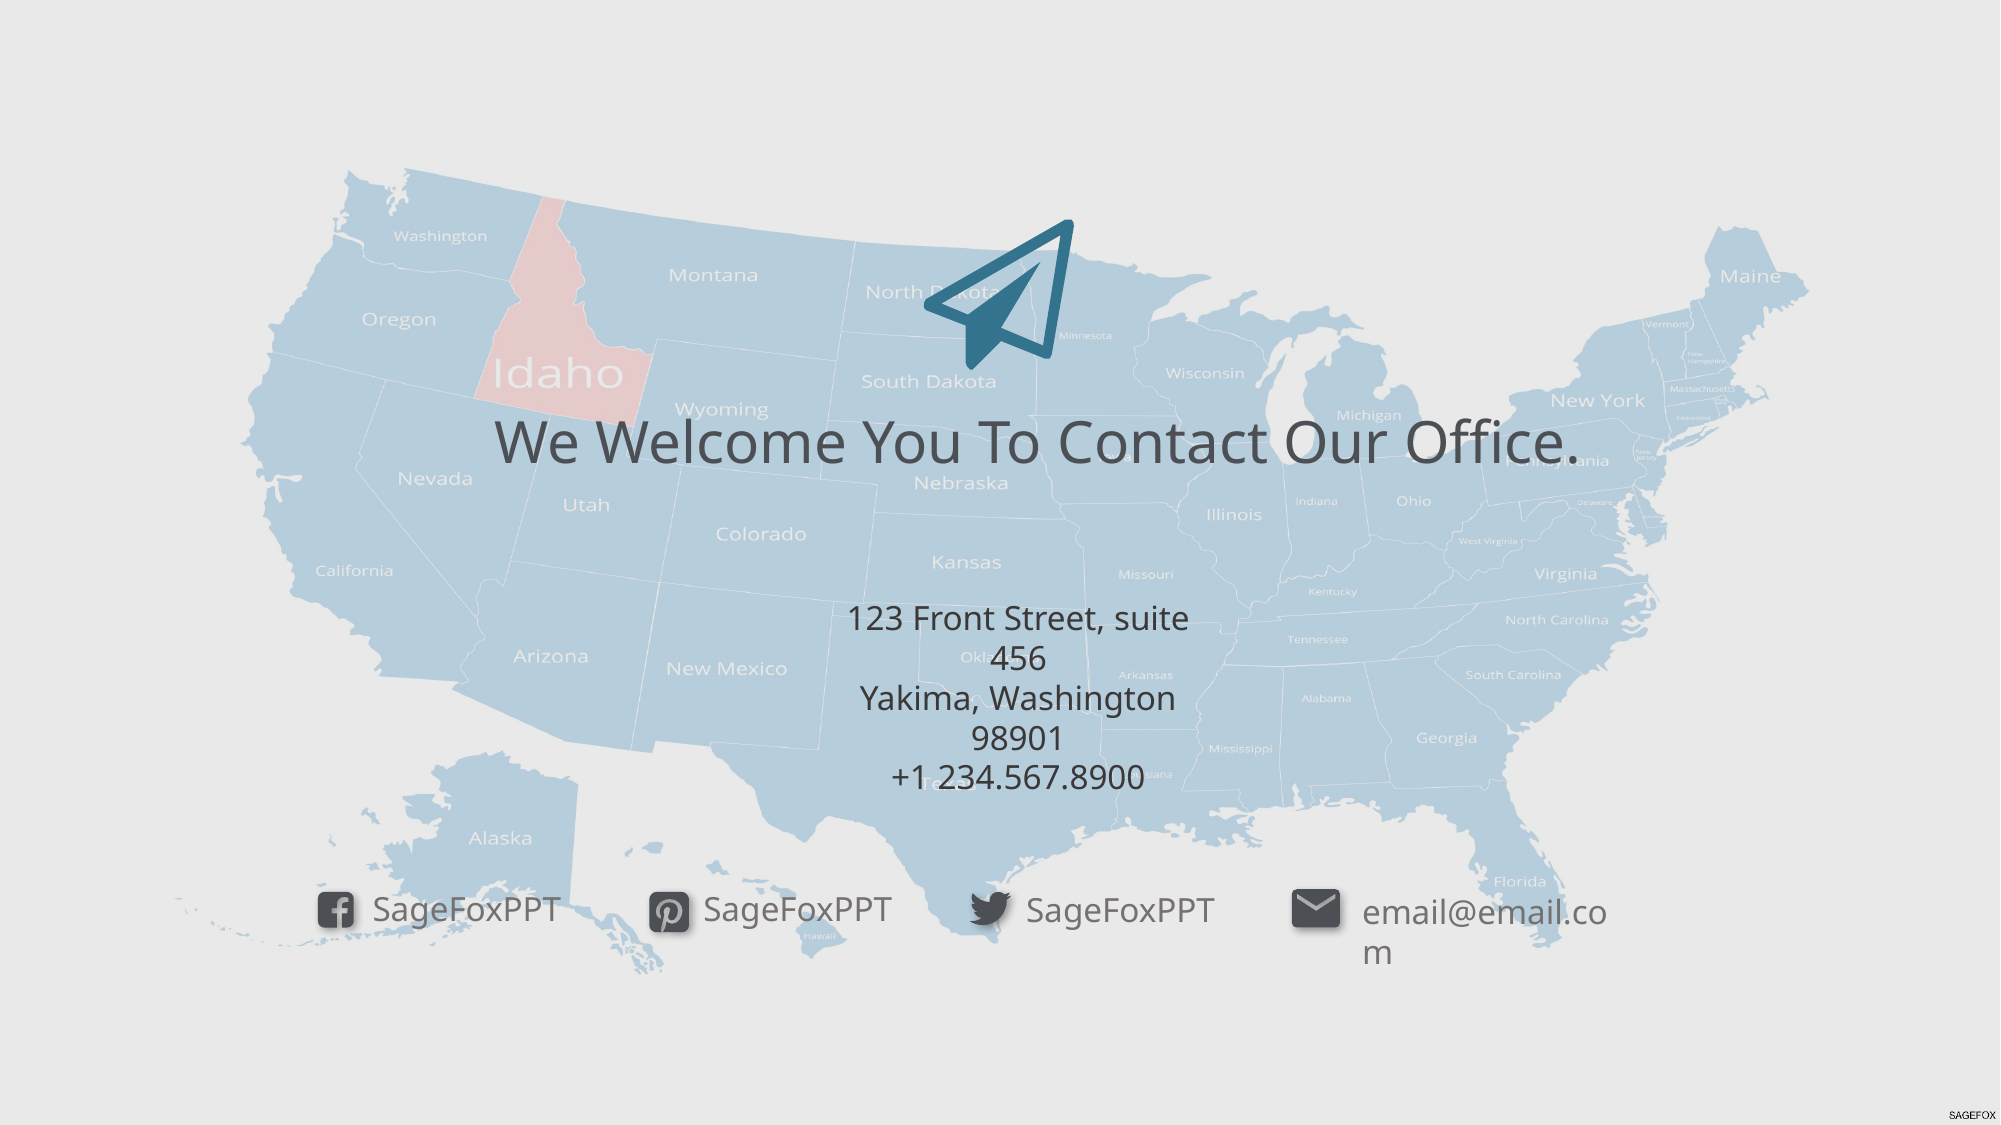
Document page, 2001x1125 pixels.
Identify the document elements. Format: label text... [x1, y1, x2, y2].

text_box [1291, 889, 1340, 928]
text_box We Welcome You To Contact Our Office. [477, 398, 1598, 483]
text_box SageFoxPPT [688, 880, 929, 936]
text_box [923, 219, 1074, 370]
text_box email@email.com [1347, 884, 1649, 979]
text_box SageFoxPPT [357, 880, 598, 936]
text_box [649, 891, 688, 933]
text_box [969, 891, 1011, 926]
picture [1925, 0, 2001, 1125]
text_box 123 Front Street, suite 456 Yakima, Washington 98901 +1 234.567.8900 [808, 589, 1229, 804]
text_box SageFoxPPT [1011, 881, 1252, 937]
text_box [317, 891, 354, 928]
